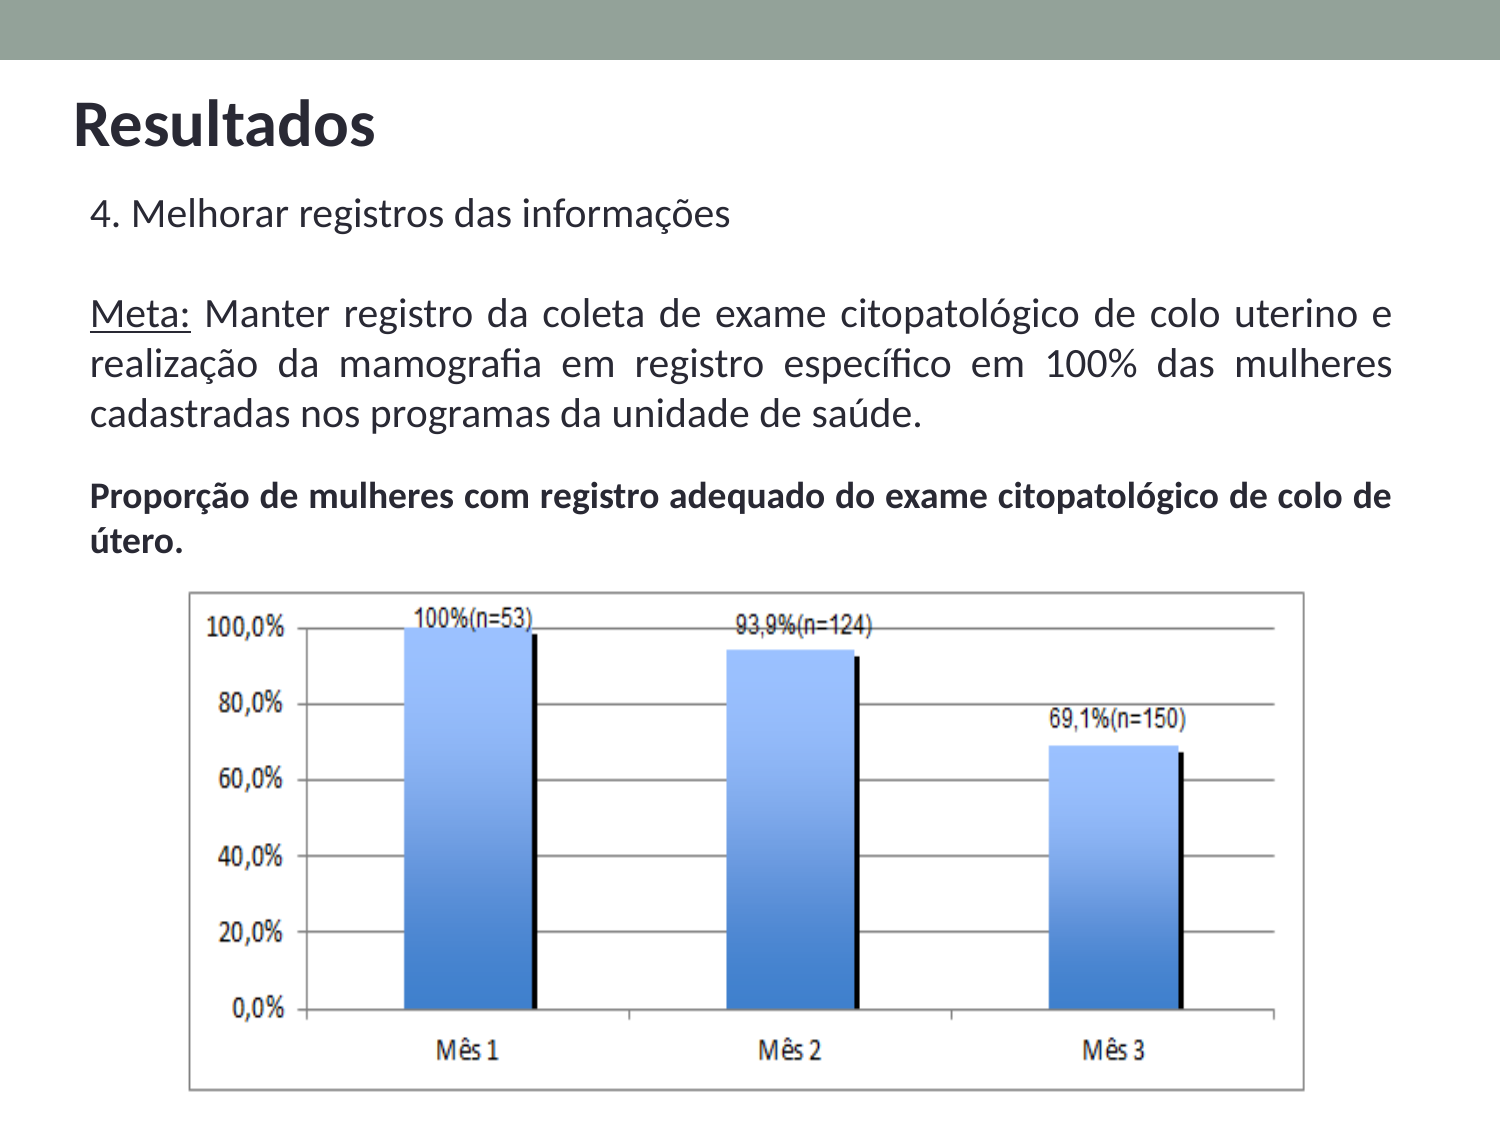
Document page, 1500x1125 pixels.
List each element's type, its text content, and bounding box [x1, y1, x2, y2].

text_box 4. Melhorar registros das informações Meta: Manter registro da coleta de exame citopatológico de colo uterino e realização da mamografia em registro específico em 100% das mulheres cadastradas nos programas da unidade de saúde. [74, 183, 1409, 444]
text_box Resultados [58, 57, 1459, 183]
picture [182, 579, 1319, 1114]
text_box Proporção de mulheres com registro adequado do exame citopatológico de colo de útero. [74, 463, 1409, 569]
